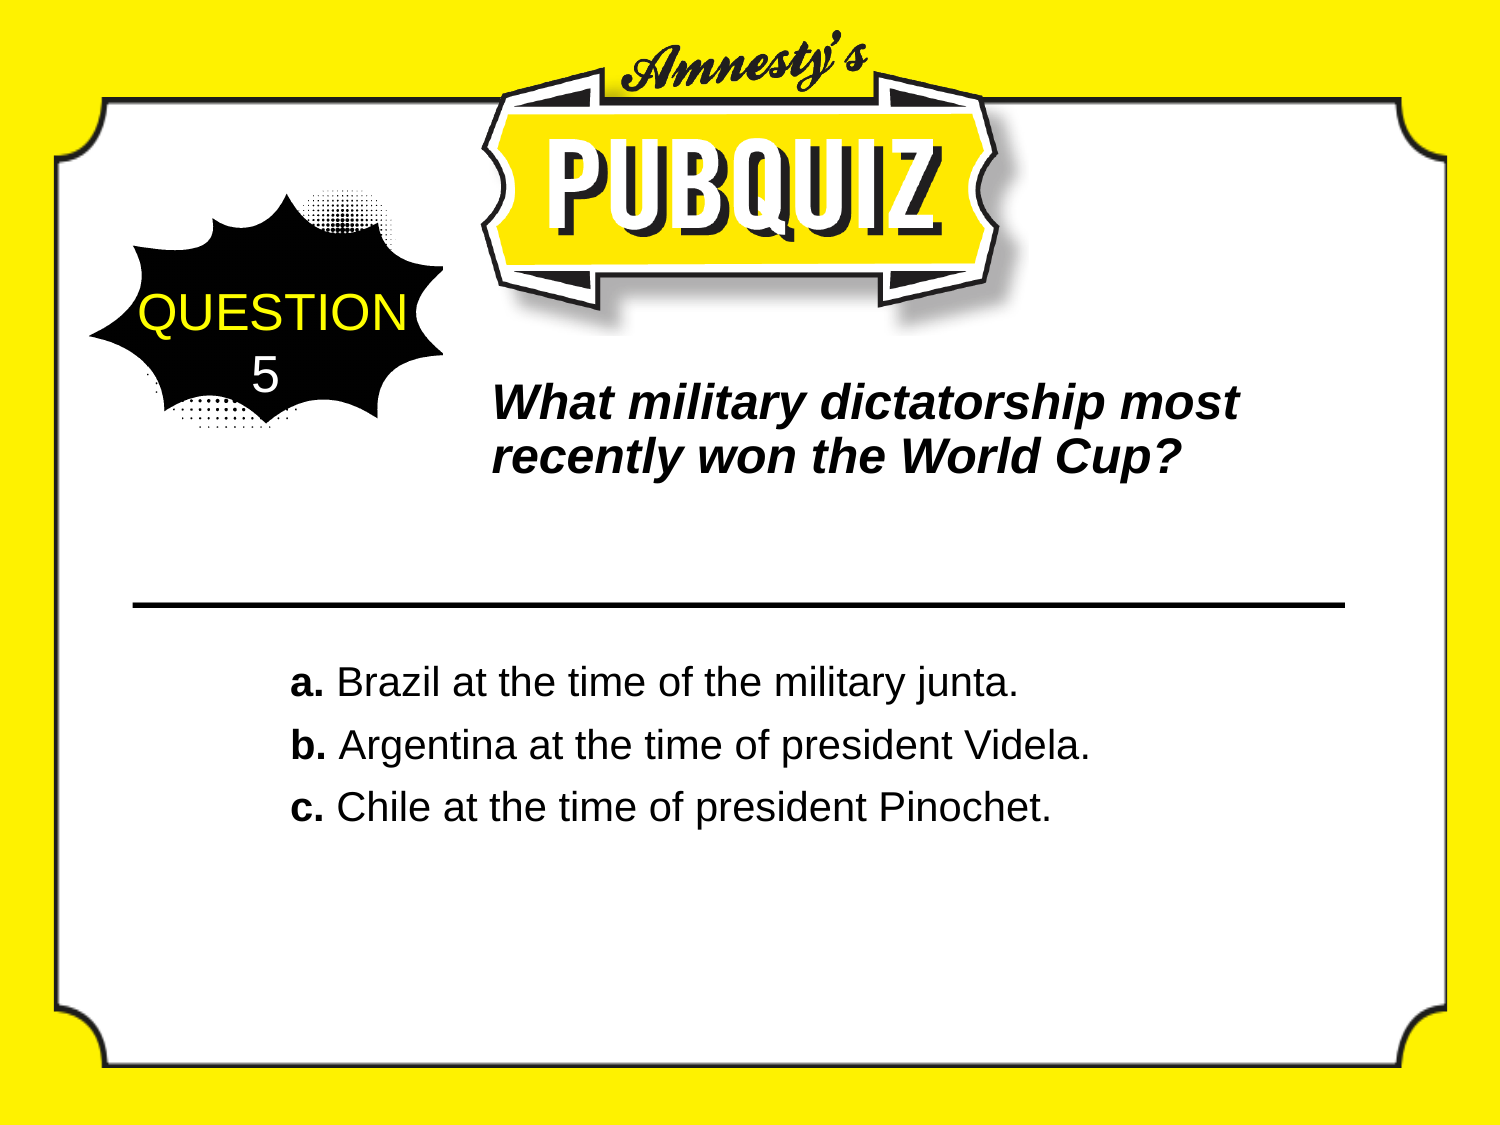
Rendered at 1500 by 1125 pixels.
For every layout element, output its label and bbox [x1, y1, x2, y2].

picture [53, 30, 1448, 1068]
